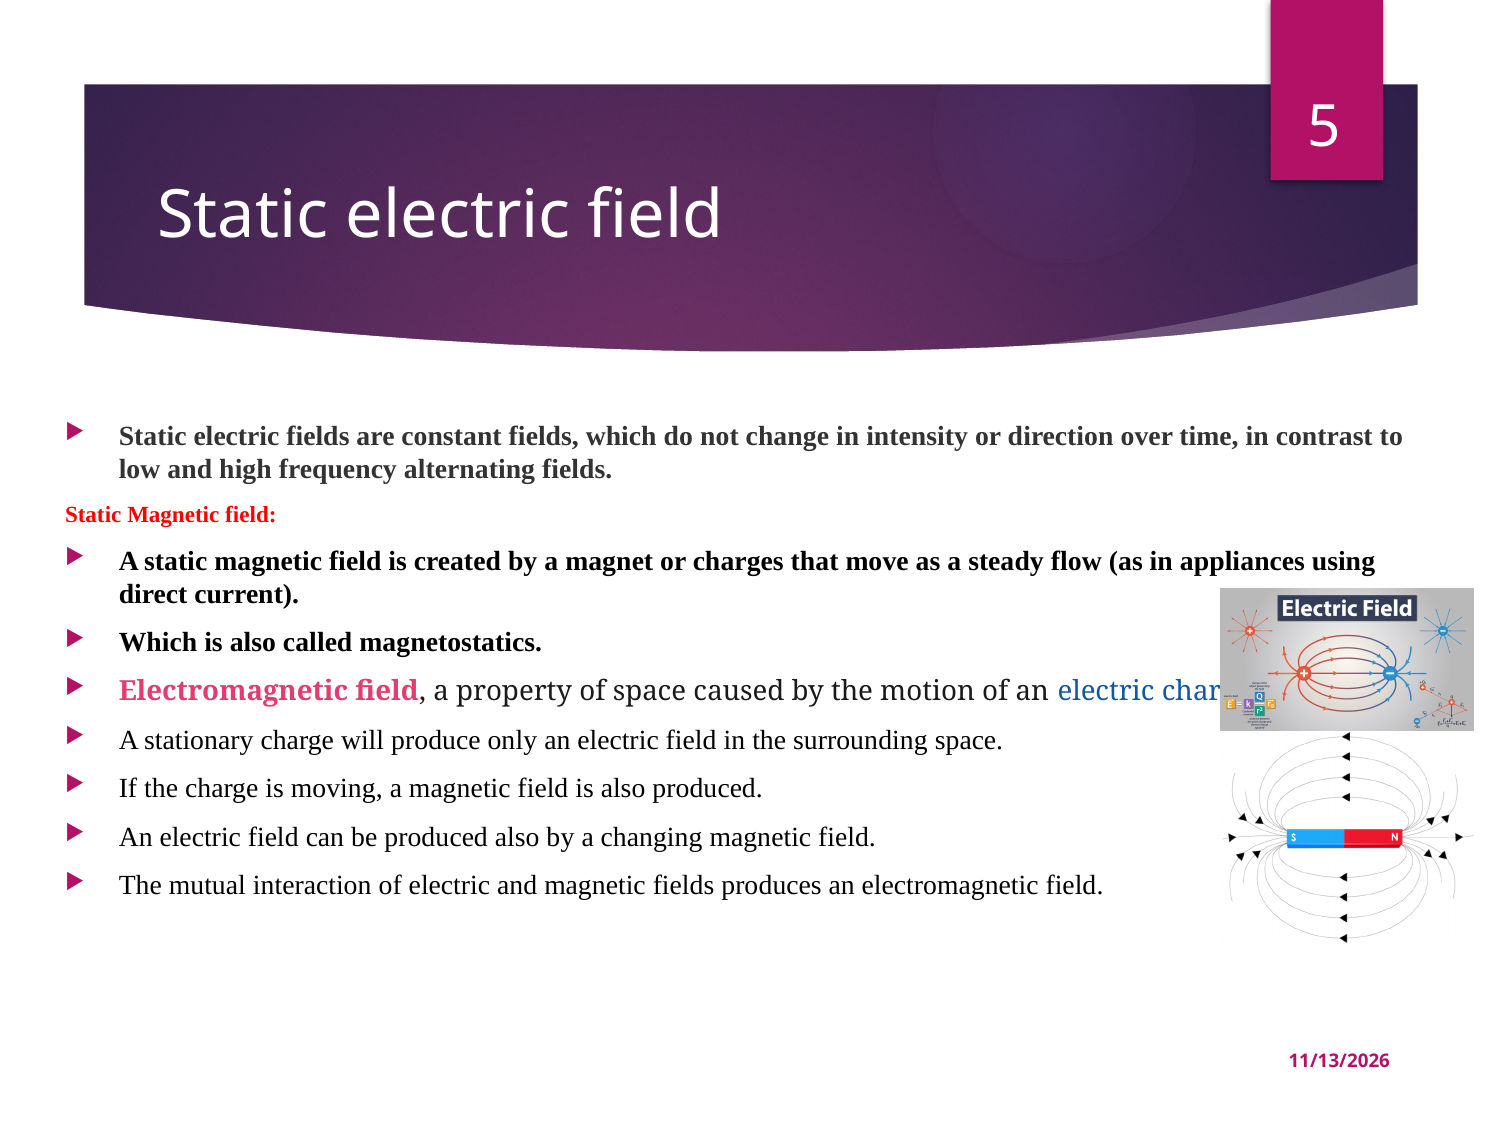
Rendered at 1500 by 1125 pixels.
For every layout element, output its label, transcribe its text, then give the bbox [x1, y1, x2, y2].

list Static electric fields are constant fields, which do not change in intensity or direction over time, in contrast to low and high frequency alternating fields. Static Magnetic field: A static magnetic field is created by a magnet or charges that move as a steady flow (as in appliances using direct current). Which is also called magnetostatics. Electromagnetic field, a property of space caused by the motion of an electric charge. A stationary charge will produce only an electric field in the surrounding space. If the charge is moving, a magnetic field is also produced. An electric field can be produced also by a changing magnetic field. The mutual interaction of electric and magnetic fields produces an electromagnetic field. [50, 410, 1428, 911]
title Static electric field [142, 152, 1183, 269]
picture [1219, 588, 1475, 945]
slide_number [1242, 1044, 1405, 1082]
slide_number 5 [1259, 48, 1390, 175]
